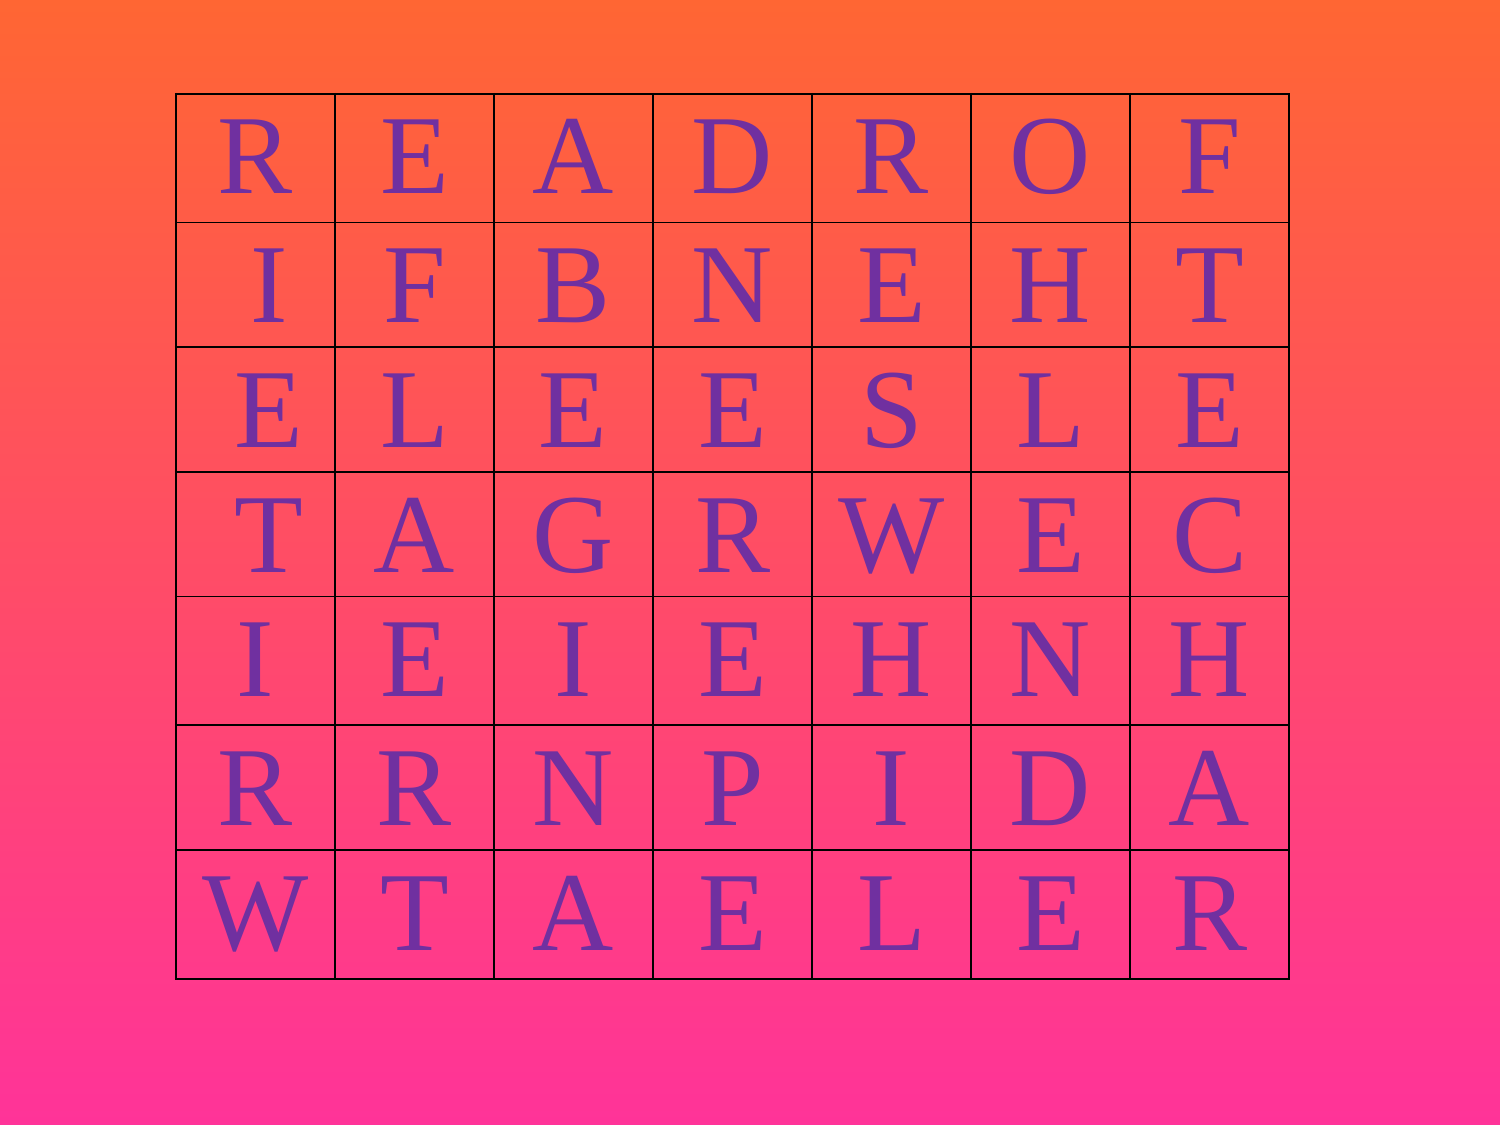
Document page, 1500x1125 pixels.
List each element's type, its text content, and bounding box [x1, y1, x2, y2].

table_cell E [813, 223, 970, 346]
table_cell E [654, 597, 811, 724]
table_cell E [654, 348, 811, 471]
table_cell N [654, 223, 811, 346]
table_cell L [336, 348, 493, 471]
table_cell A [336, 473, 493, 596]
table_cell A [1131, 726, 1288, 849]
table_cell F [336, 223, 493, 346]
table_cell I [495, 597, 652, 724]
table_header O [972, 95, 1129, 222]
table_header R [813, 95, 970, 222]
table_cell I [177, 597, 334, 724]
table_cell H [1131, 597, 1288, 724]
table_cell E [654, 851, 811, 978]
table_cell A [495, 851, 652, 978]
table_cell R [1131, 851, 1288, 978]
table_cell W [813, 473, 970, 596]
table_cell N [495, 726, 652, 849]
table_cell H [972, 223, 1129, 346]
table_cell W [177, 851, 334, 978]
table_cell T [177, 473, 334, 596]
table_header R [177, 95, 334, 222]
table_header F [0, 167, 175, 171]
table_cell E [1131, 348, 1288, 471]
table_cell L [813, 851, 970, 978]
table_cell B [495, 223, 652, 346]
table_header F [1131, 95, 1288, 192]
table_cell R [336, 726, 493, 849]
table_cell E [495, 348, 652, 471]
table_cell L [972, 348, 1129, 471]
table_cell G [495, 473, 652, 596]
table_cell T [1131, 223, 1288, 346]
table_cell D [972, 726, 1129, 849]
table_cell R [177, 726, 334, 849]
table_cell C [1131, 473, 1288, 596]
table_cell E [177, 348, 334, 471]
table_header F [1290, 167, 1500, 171]
table_cell H [813, 597, 970, 724]
table_cell N [972, 597, 1129, 724]
table_cell I [813, 726, 970, 849]
table_header A [495, 95, 652, 222]
table_cell P [654, 726, 811, 849]
table_header E [336, 95, 493, 222]
table_cell T [336, 851, 493, 978]
table_header D [654, 95, 811, 222]
table_cell S [813, 348, 970, 471]
table_cell E [972, 473, 1129, 596]
table_cell E [336, 597, 493, 724]
table_cell R [654, 473, 811, 596]
table_cell E [972, 851, 1129, 978]
table_cell I [177, 223, 334, 346]
